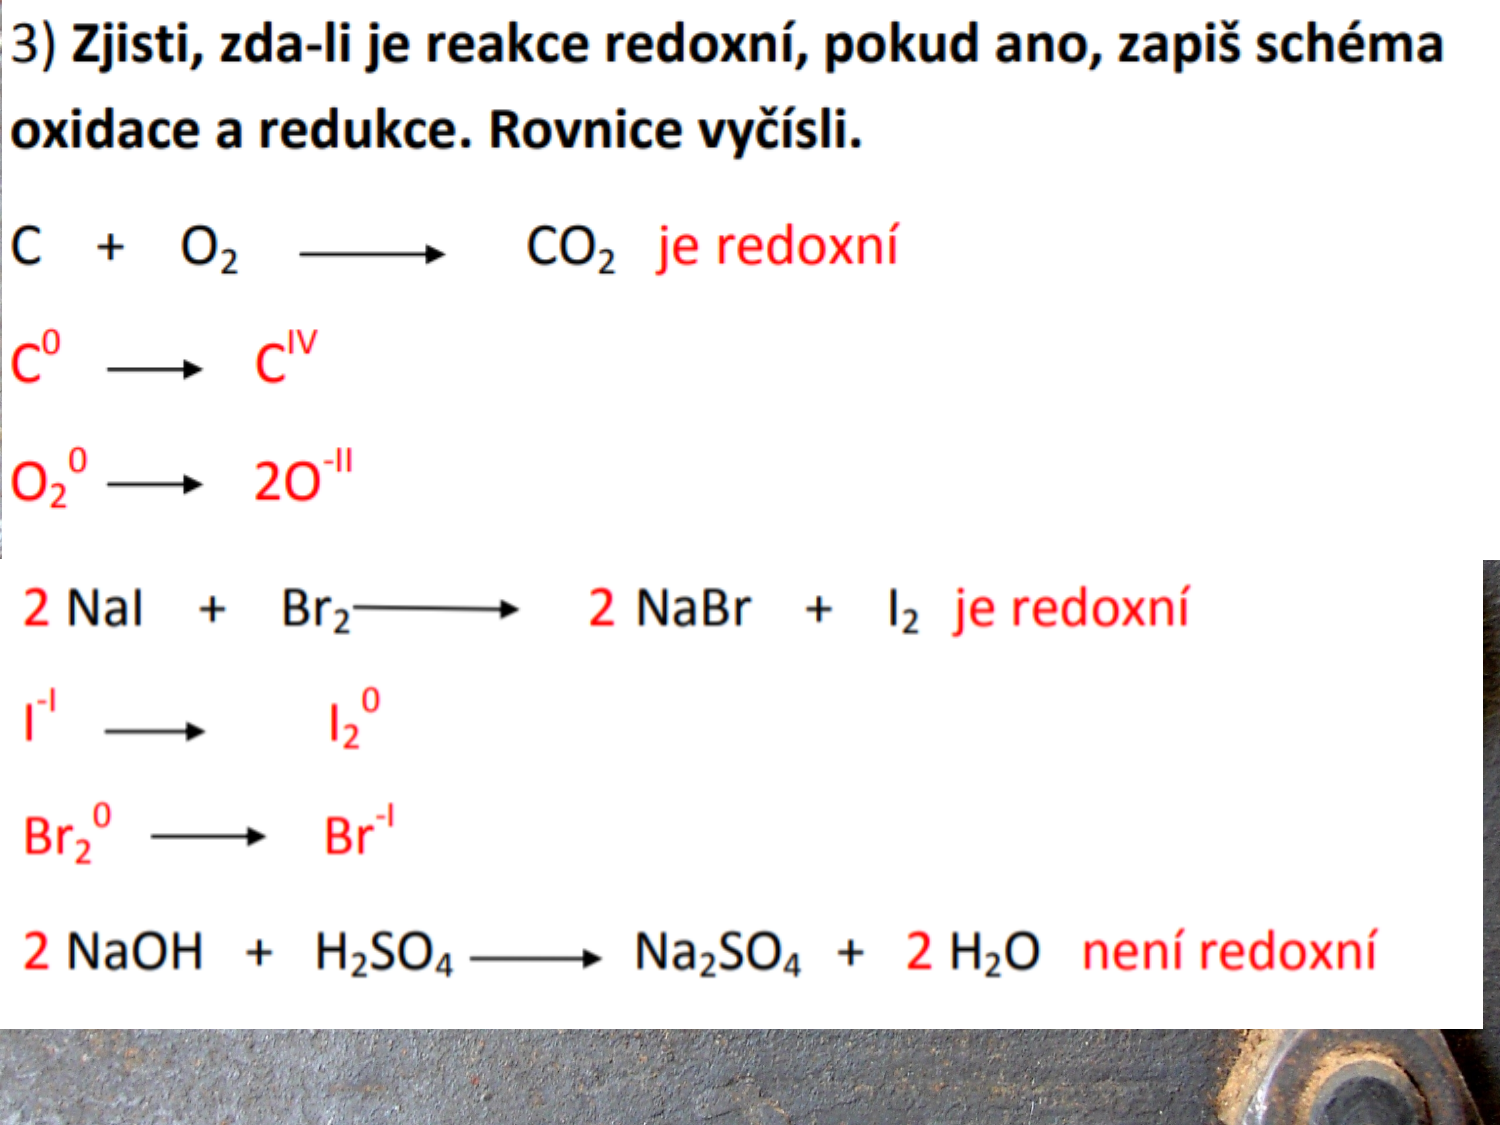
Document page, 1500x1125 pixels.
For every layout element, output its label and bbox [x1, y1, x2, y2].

list [0, 567, 1483, 1030]
picture [0, 0, 1500, 1125]
